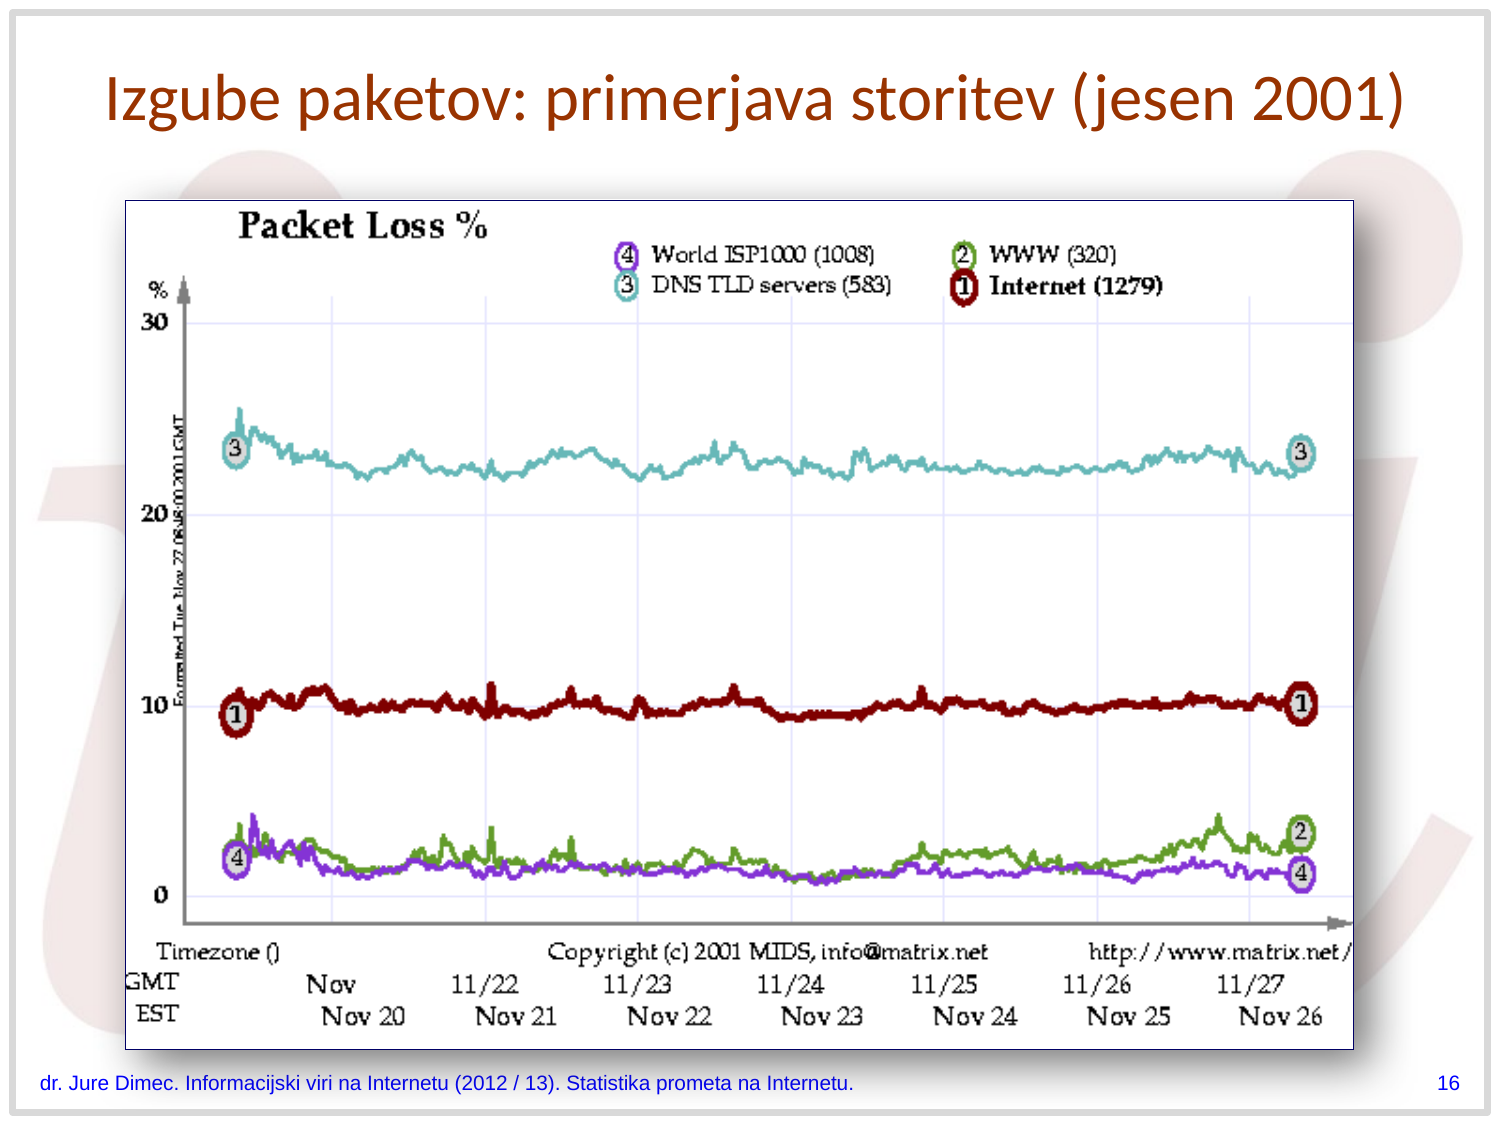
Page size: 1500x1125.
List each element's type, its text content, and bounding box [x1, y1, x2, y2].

footer dr. Jure Dimec. Informacijski viri na Internetu (2012 / 13). Statistika prometa na Internetu. [24, 1062, 1276, 1103]
title Izgube paketov: primerjava storitev (jesen 2001) [37, 37, 1476, 151]
picture [0, 0, 1500, 1125]
slide_number 16 [1399, 1062, 1476, 1103]
